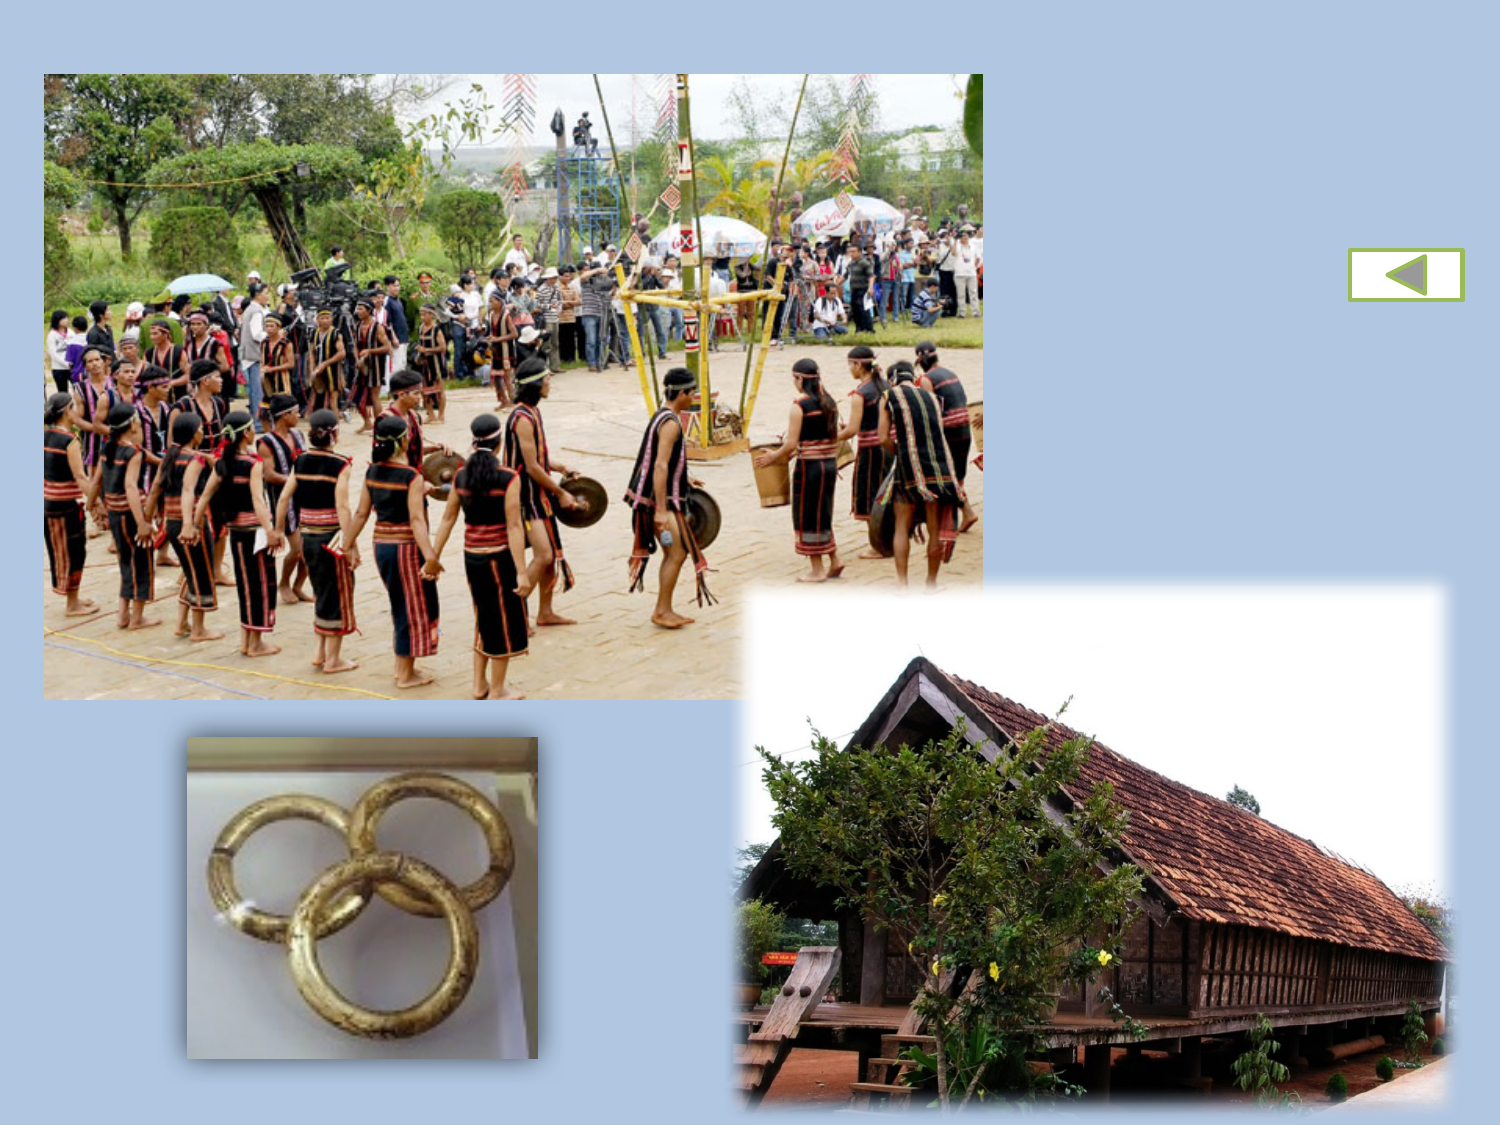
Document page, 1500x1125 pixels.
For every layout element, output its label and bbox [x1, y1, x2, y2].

picture [44, 74, 1463, 1122]
text_box [1348, 248, 1465, 302]
picture [187, 737, 539, 1059]
